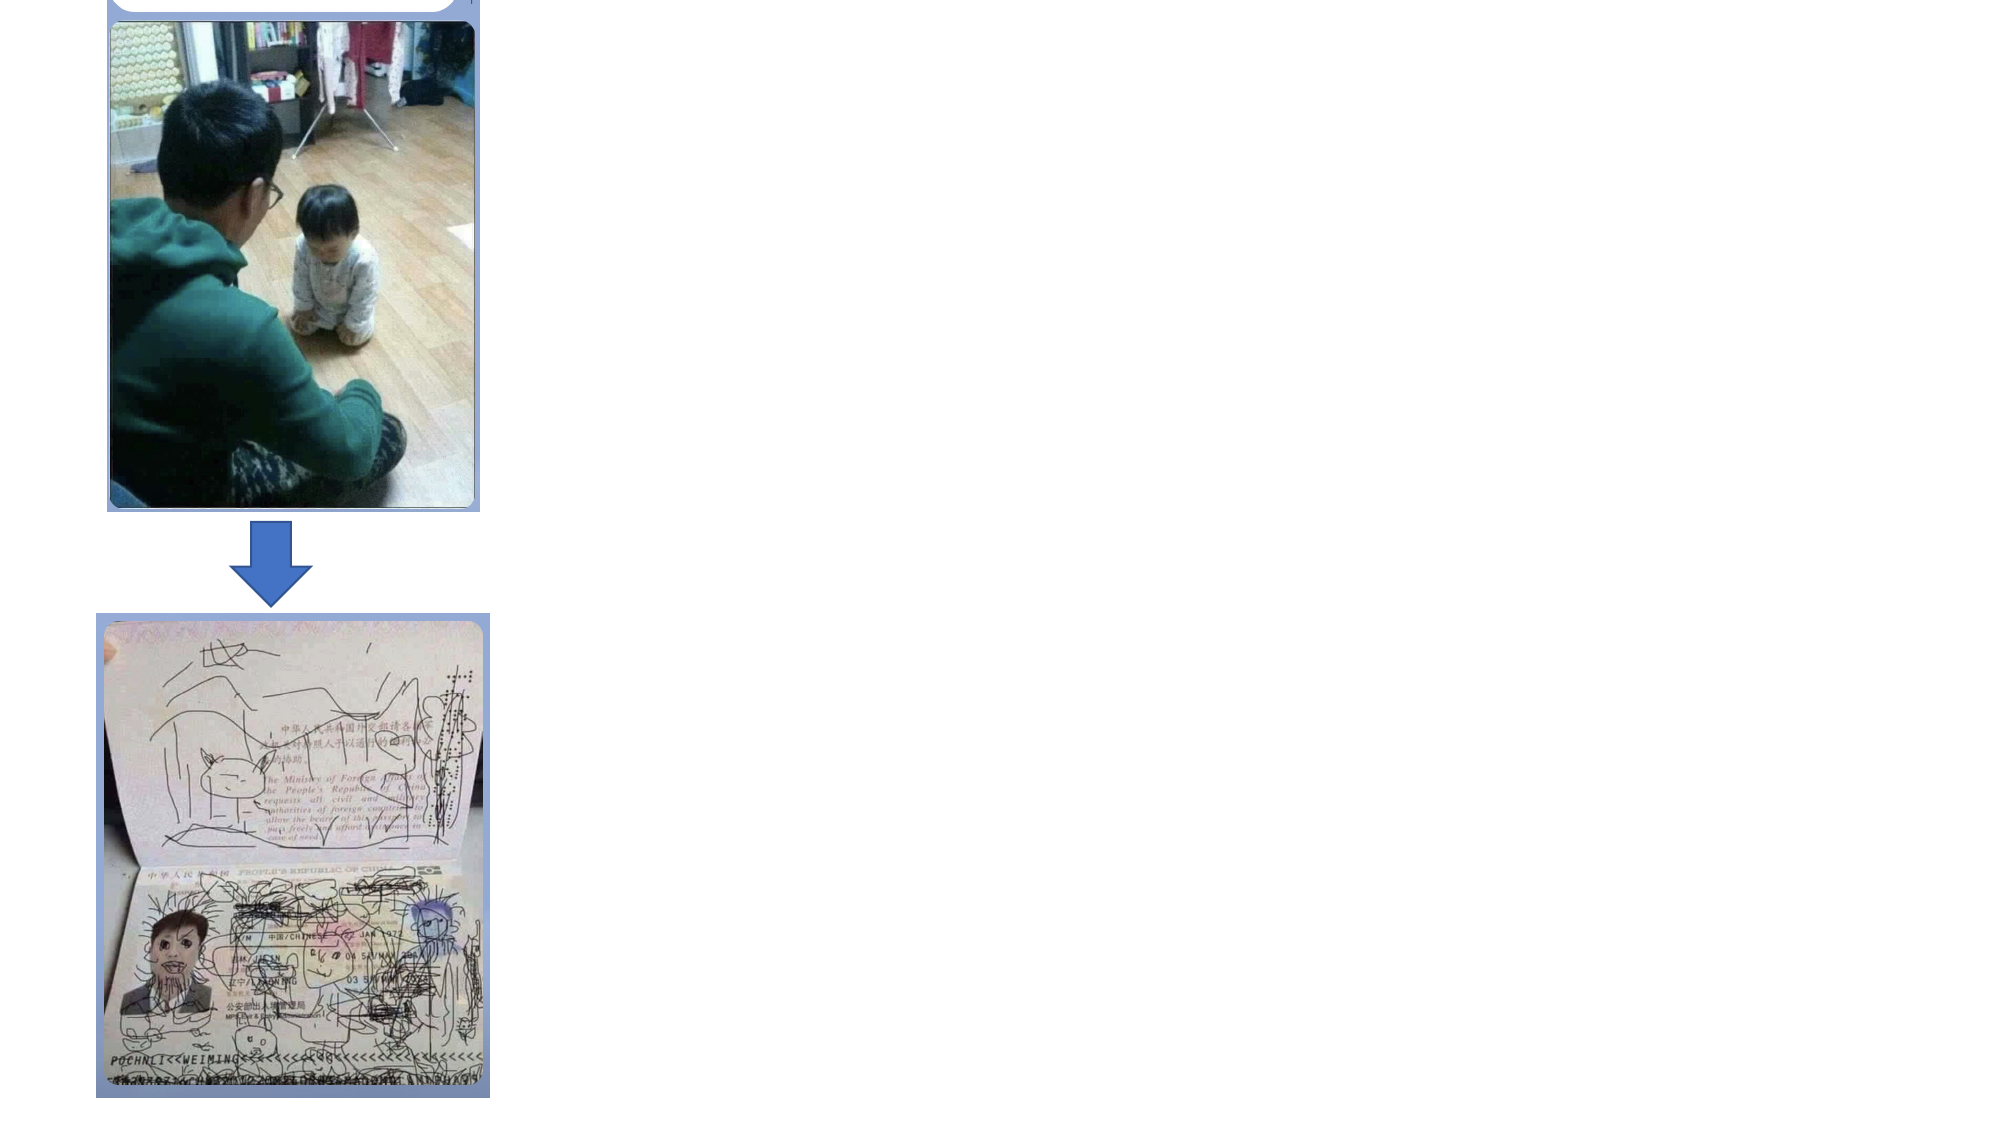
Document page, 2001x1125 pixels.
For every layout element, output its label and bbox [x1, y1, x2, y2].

list [96, 613, 490, 1098]
text_box [228, 520, 314, 608]
picture [107, 0, 480, 512]
